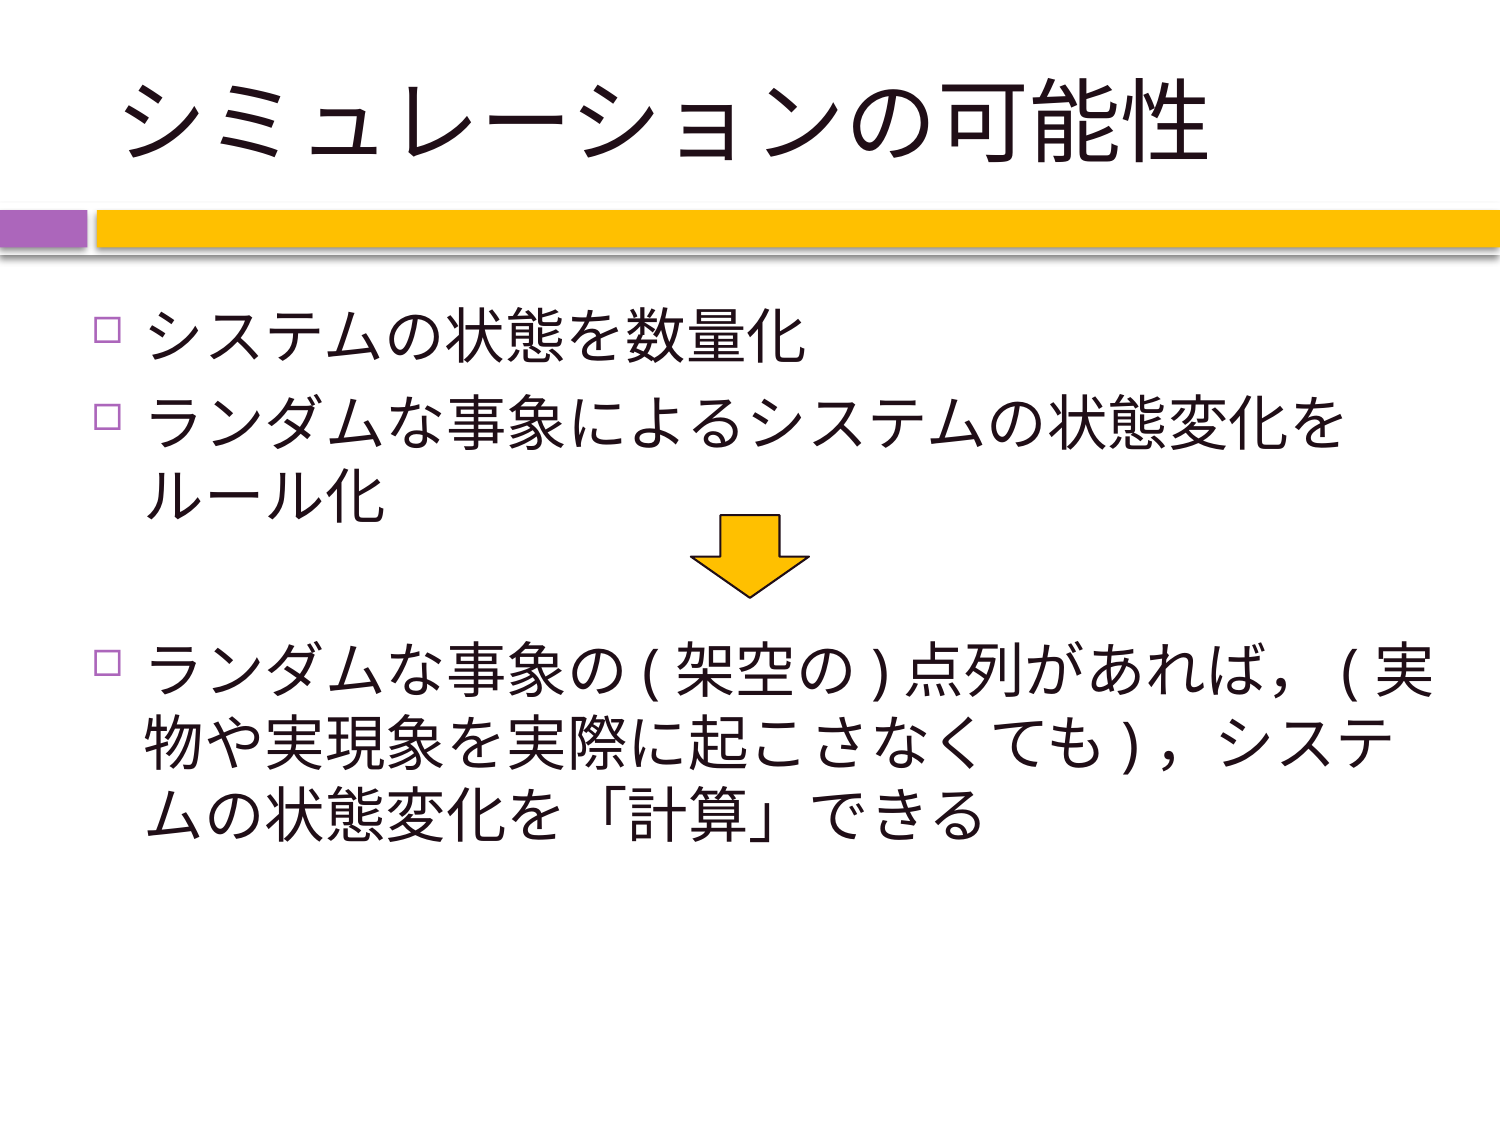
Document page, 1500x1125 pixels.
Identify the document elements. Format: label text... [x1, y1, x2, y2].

text_box [689, 513, 811, 600]
list システムの状態を数量化 ランダムな事象によるシステムの状態変化をルール化 ランダムな事象の(架空の)点列があれば，(実物や実現象を実際に起こさなくても)，システムの状態変化を「計算」できる [76, 290, 1459, 1029]
title シミュレーションの可能性 [100, 37, 1438, 200]
